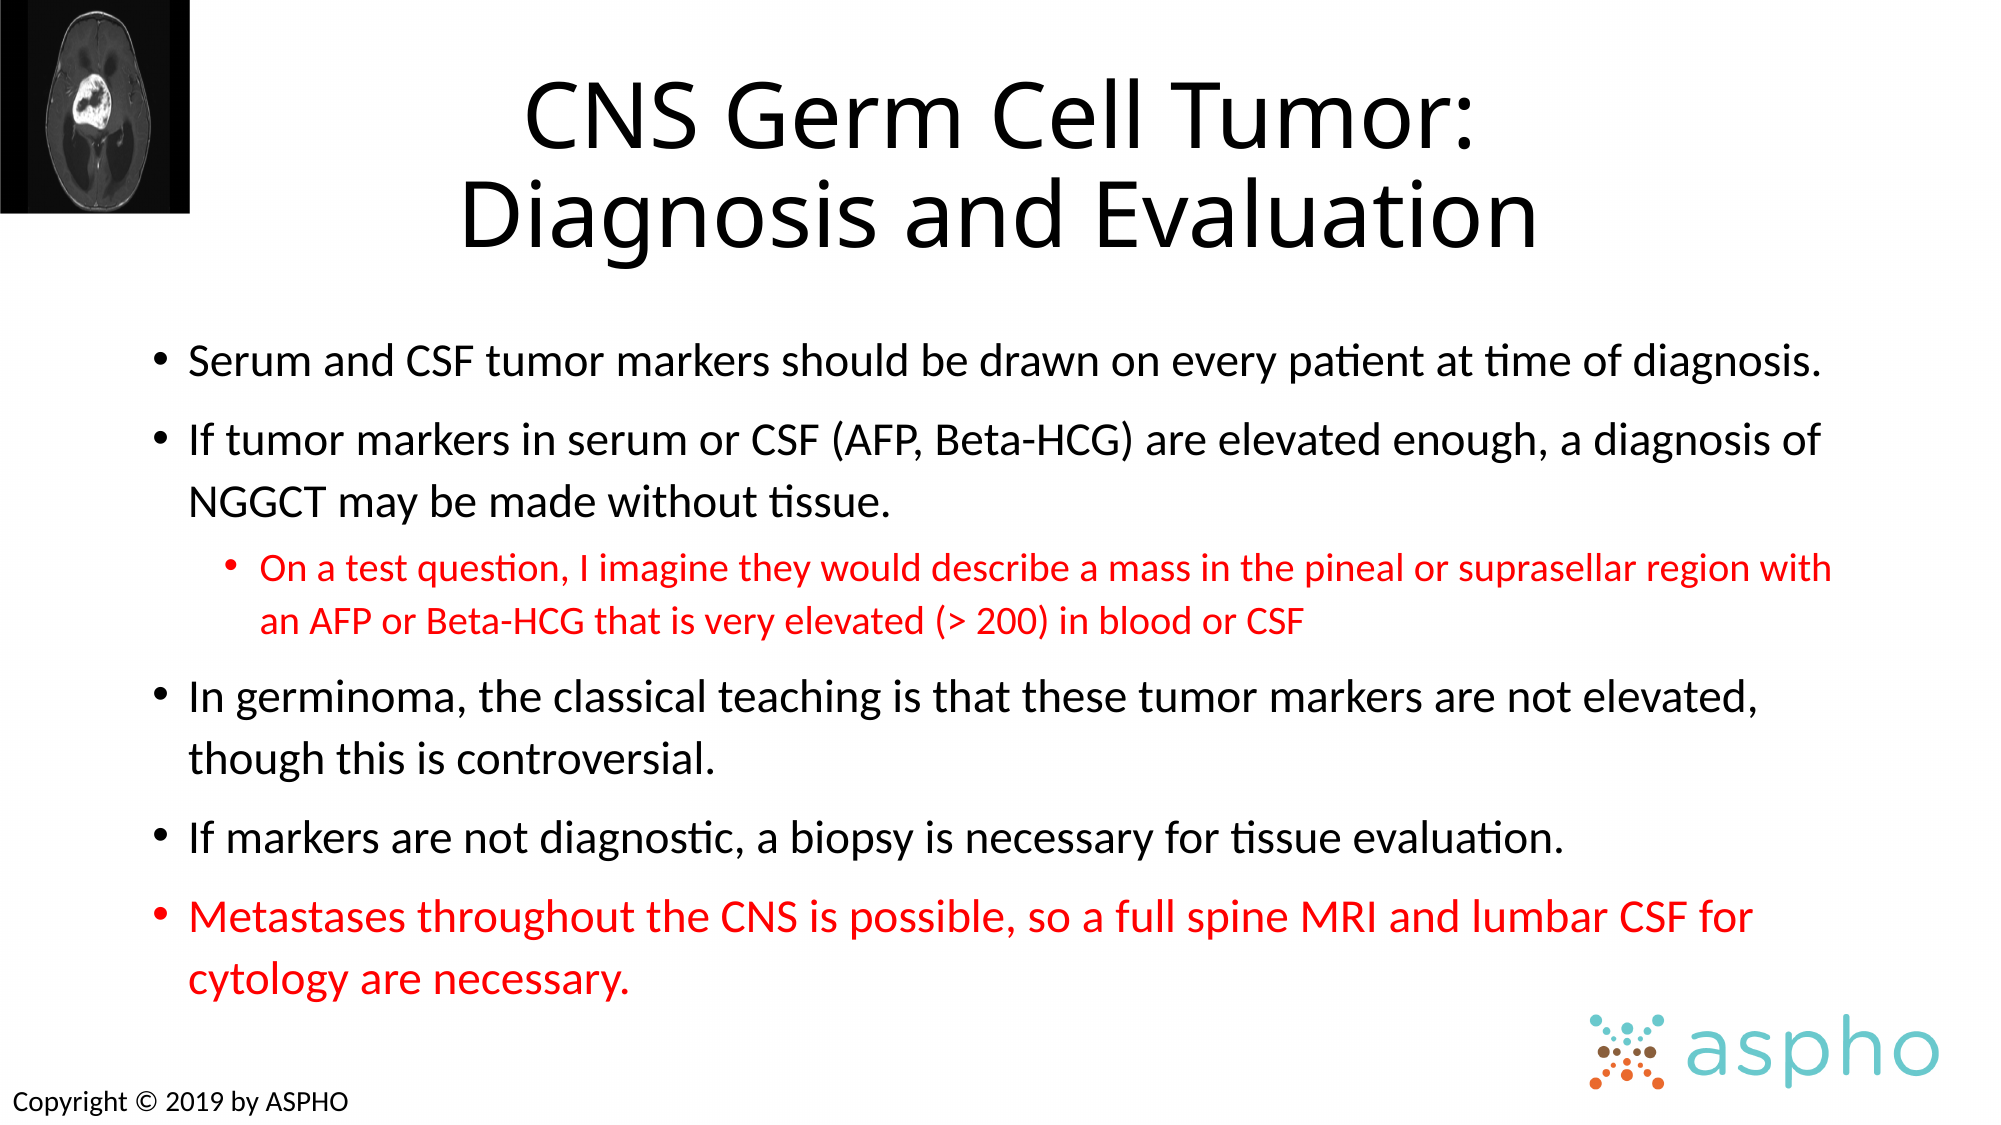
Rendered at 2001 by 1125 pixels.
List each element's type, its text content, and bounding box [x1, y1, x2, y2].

text_box Copyright © 2019 by ASPHO [0, 1074, 370, 1125]
title CNS Germ Cell Tumor: Diagnosis and Evaluation [137, 59, 1863, 278]
picture [0, 0, 2001, 1125]
list Serum and CSF tumor markers should be drawn on every patient at time of diagnosis. If tumor markers in serum or CSF (AFP, Beta-HCG) are elevated enough, a diagnosis of NGGCT may be made without tissue. On a test question, I imagine they would describe a mass in the pineal or suprasellar region with an AFP or Beta-HCG that is very elevated (> 200) in blood or CSF In germinoma, the classical teaching is that these tumor markers are not elevated, though this is controversial. If markers are not diagnostic, a biopsy is necessary for tissue evaluation. Metastases throughout the CNS is possible, so a full spine MRI and lumbar CSF for cytology are necessary. [137, 316, 1863, 1031]
